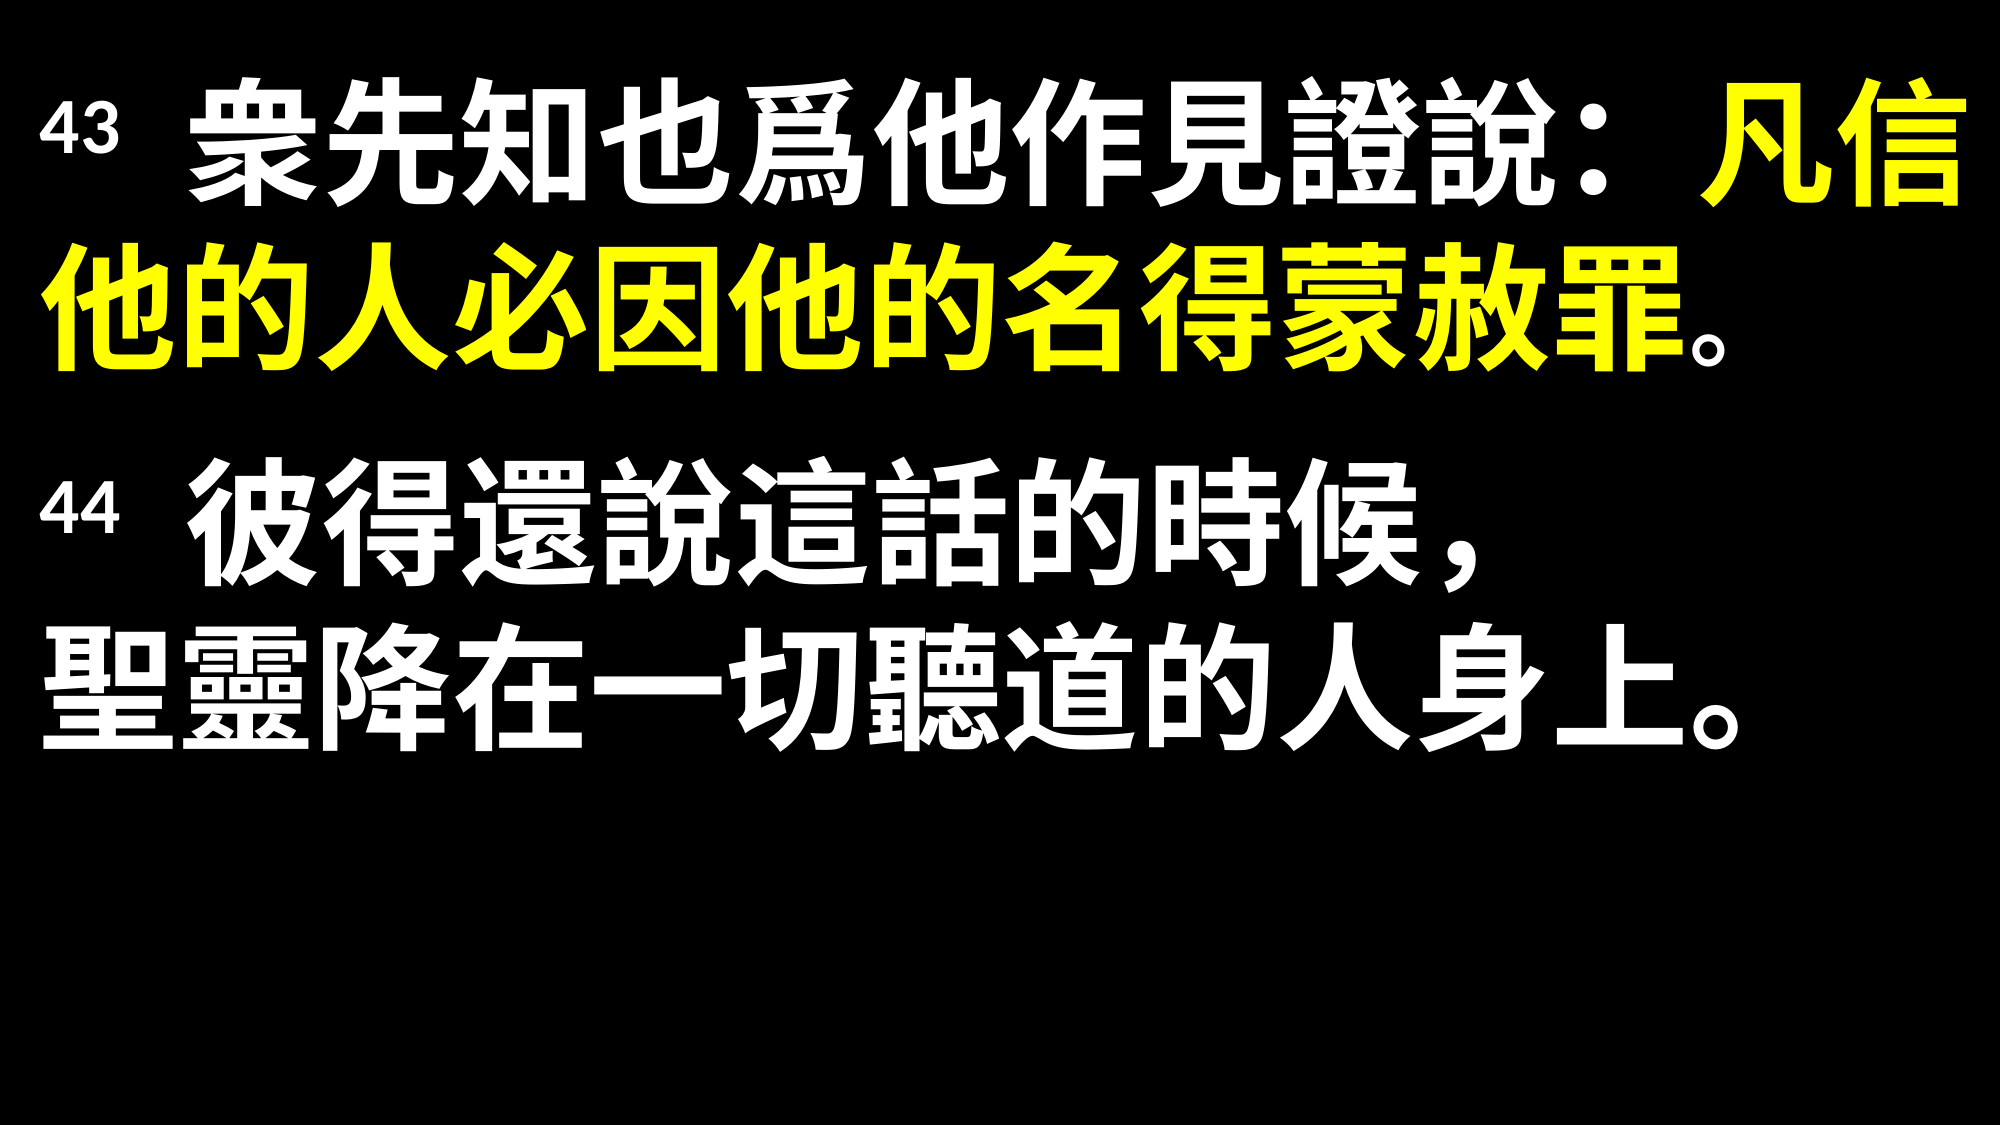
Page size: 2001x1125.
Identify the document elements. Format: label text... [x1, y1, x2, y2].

text_box 43 衆先知也爲他作見證說：凡信他的人必因他的名得蒙赦罪。 44 彼得還說這話的時候， 聖靈降在一切聽道的人身上。 [24, 50, 2000, 775]
